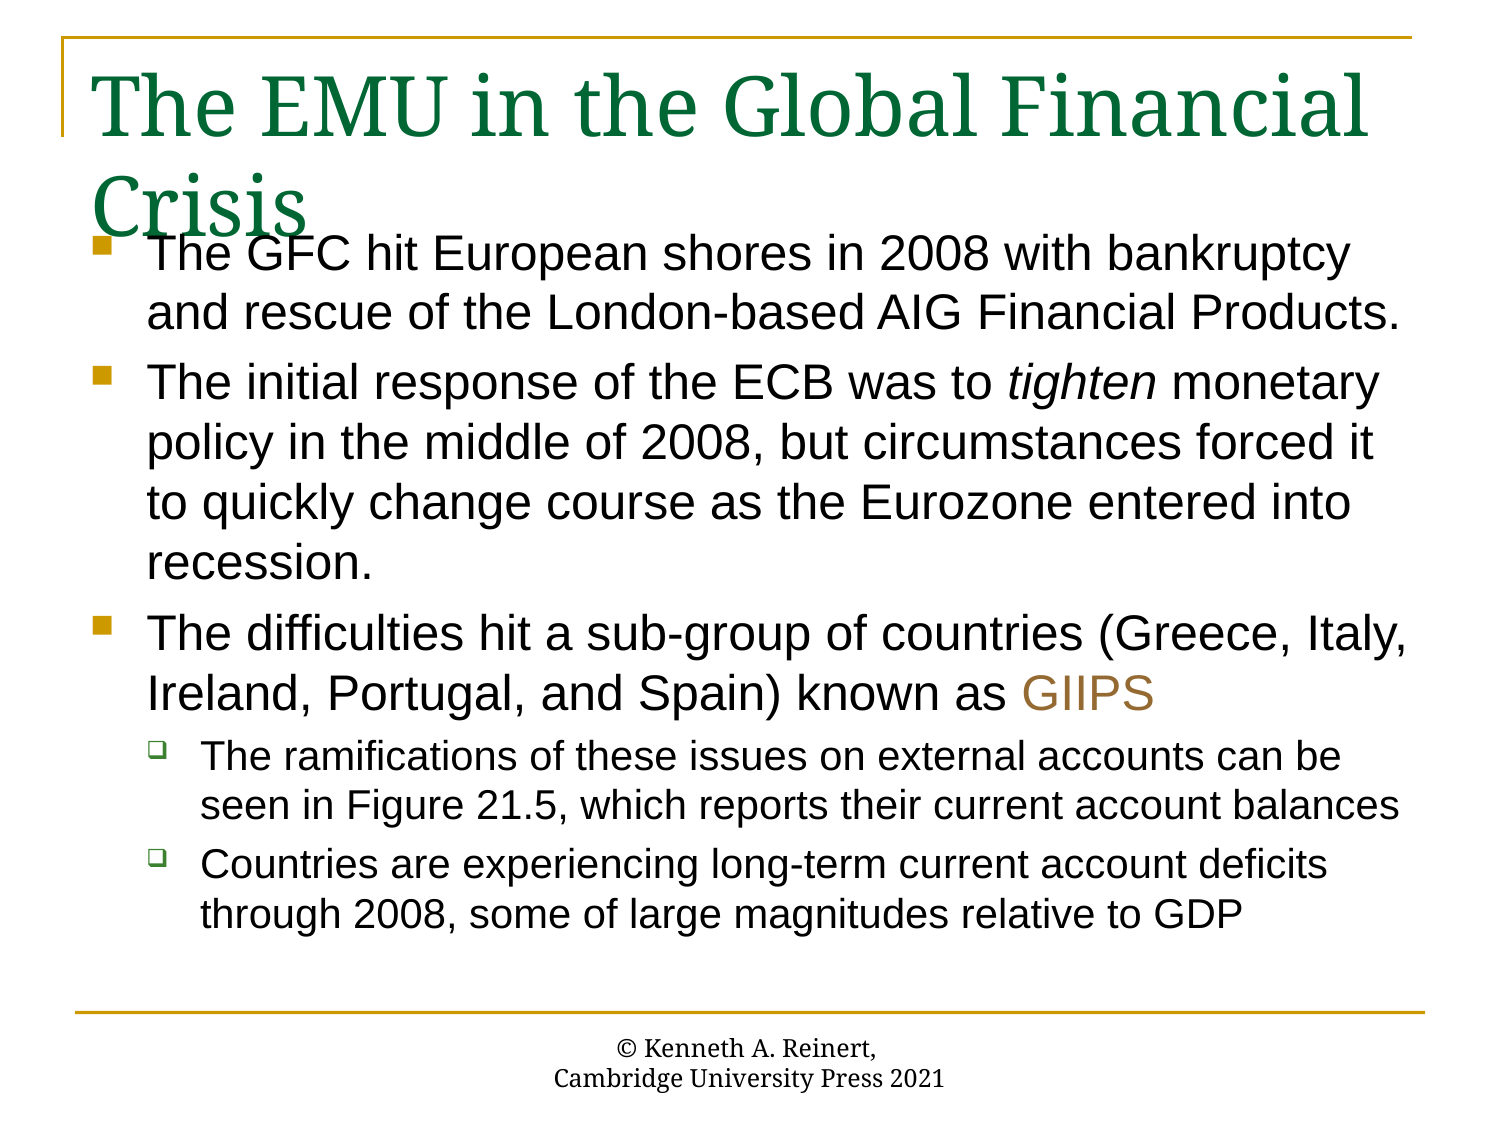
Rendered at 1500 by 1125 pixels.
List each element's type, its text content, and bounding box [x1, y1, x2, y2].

title The EMU in the Global Financial Crisis [74, 45, 1426, 163]
list The GFC hit European shores in 2008 with bankruptcy and rescue of the London-based AIG Financial Products. The initial response of the ECB was to tighten monetary policy in the middle of 2008, but circumstances forced it to quickly change course as the Eurozone entered into recession. The difficulties hit a sub-group of countries (Greece, Italy, Ireland, Portugal, and Spain) known as GIIPS The ramifications of these issues on external accounts can be seen in Figure 21.5, which reports their current account balances Countries are experiencing long-term current account deficits through 2008, some of large magnitudes relative to GDP [74, 212, 1426, 1006]
footer © Kenneth A. Reinert, Cambridge University Press 2021 [512, 1024, 988, 1101]
